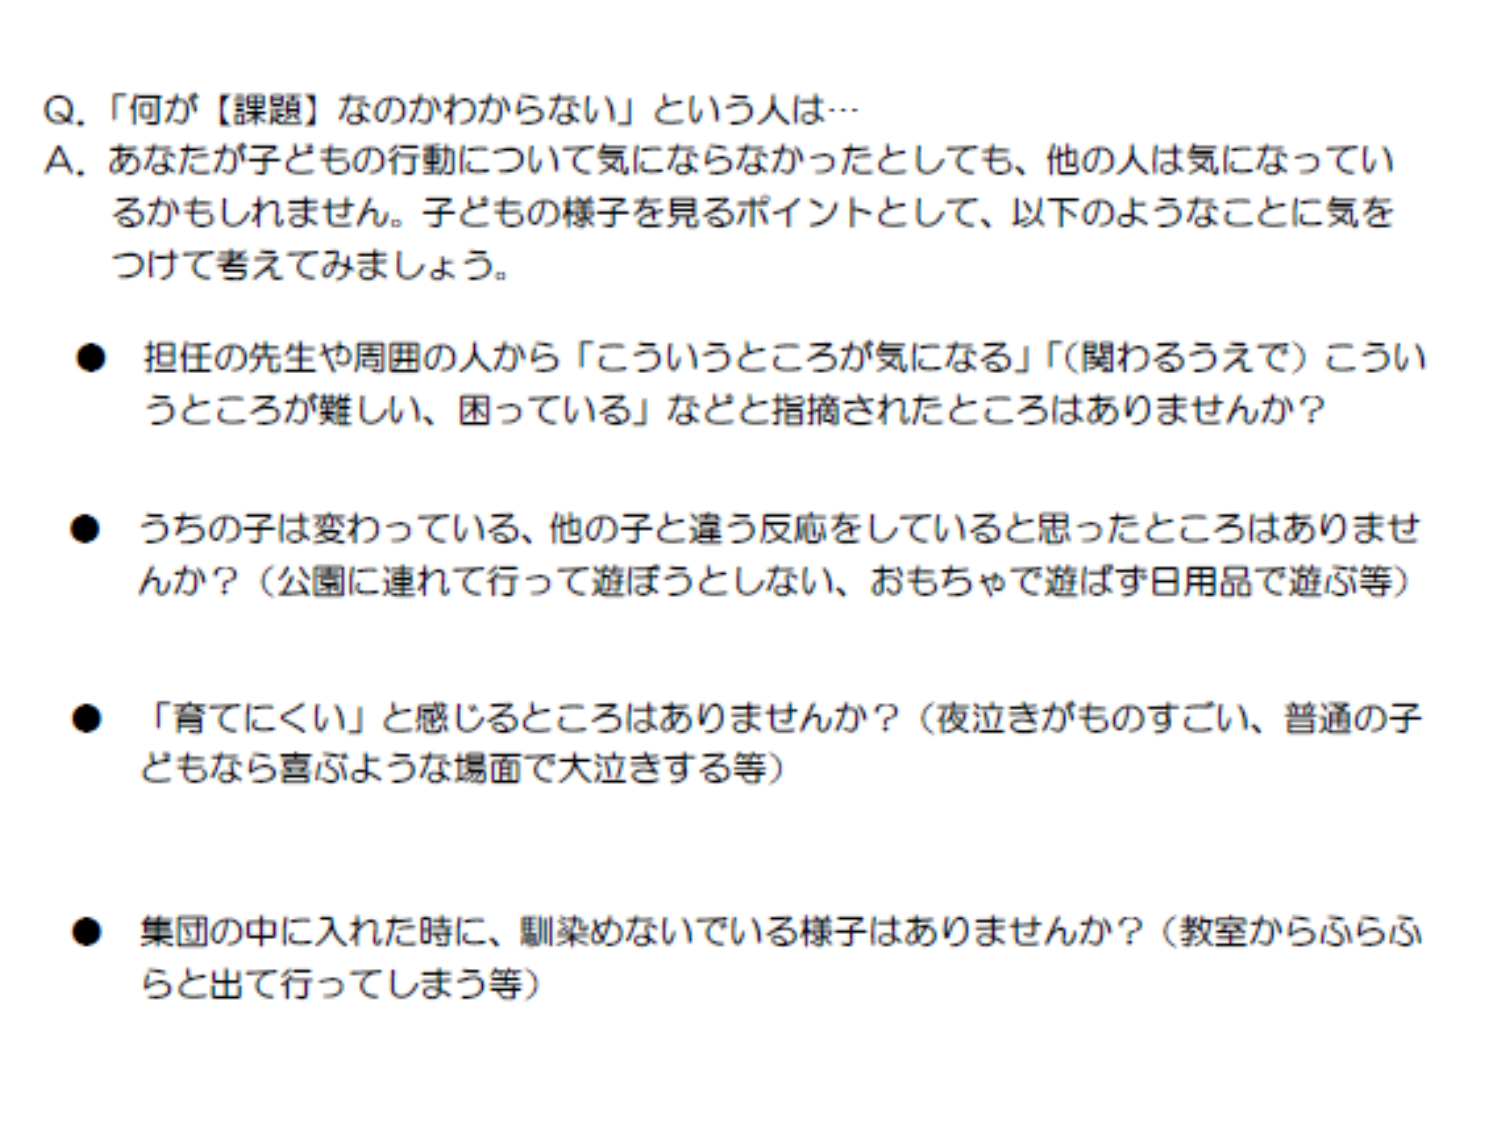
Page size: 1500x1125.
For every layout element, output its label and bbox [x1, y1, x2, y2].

picture [29, 77, 1459, 1047]
